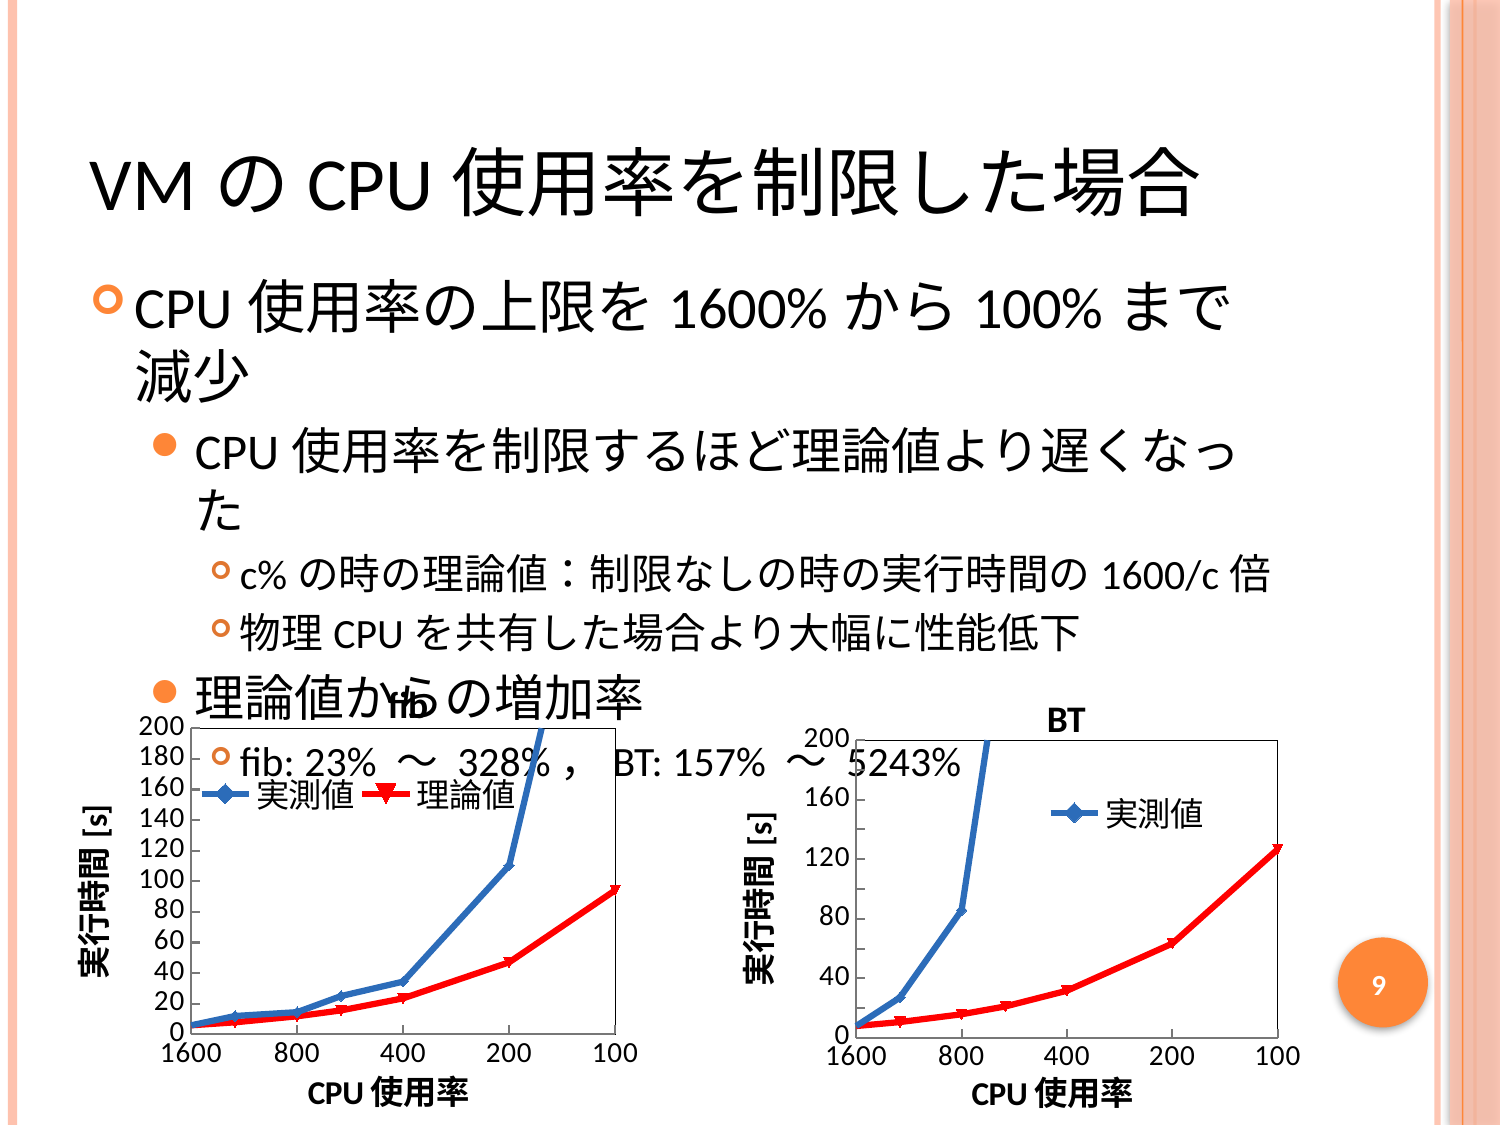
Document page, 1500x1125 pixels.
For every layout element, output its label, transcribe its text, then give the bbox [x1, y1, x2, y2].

title VMのCPU使用率を制限した場合 [75, 45, 1365, 233]
chart [702, 692, 1324, 1125]
list CPU使用率の上限を1600%から100%まで減少 CPU使用率を制限するほど理論値より遅くなった c%の時の理論値：制限なしの時の実行時間の1600/c倍 物理CPUを共有した場合より大幅に性能低下 理論値からの増加率 fib: 23% ～ 328%，BT: 157% ～ 5243% [75, 262, 1300, 1062]
slide_number 9 [1329, 940, 1429, 1026]
chart [52, 679, 656, 1125]
